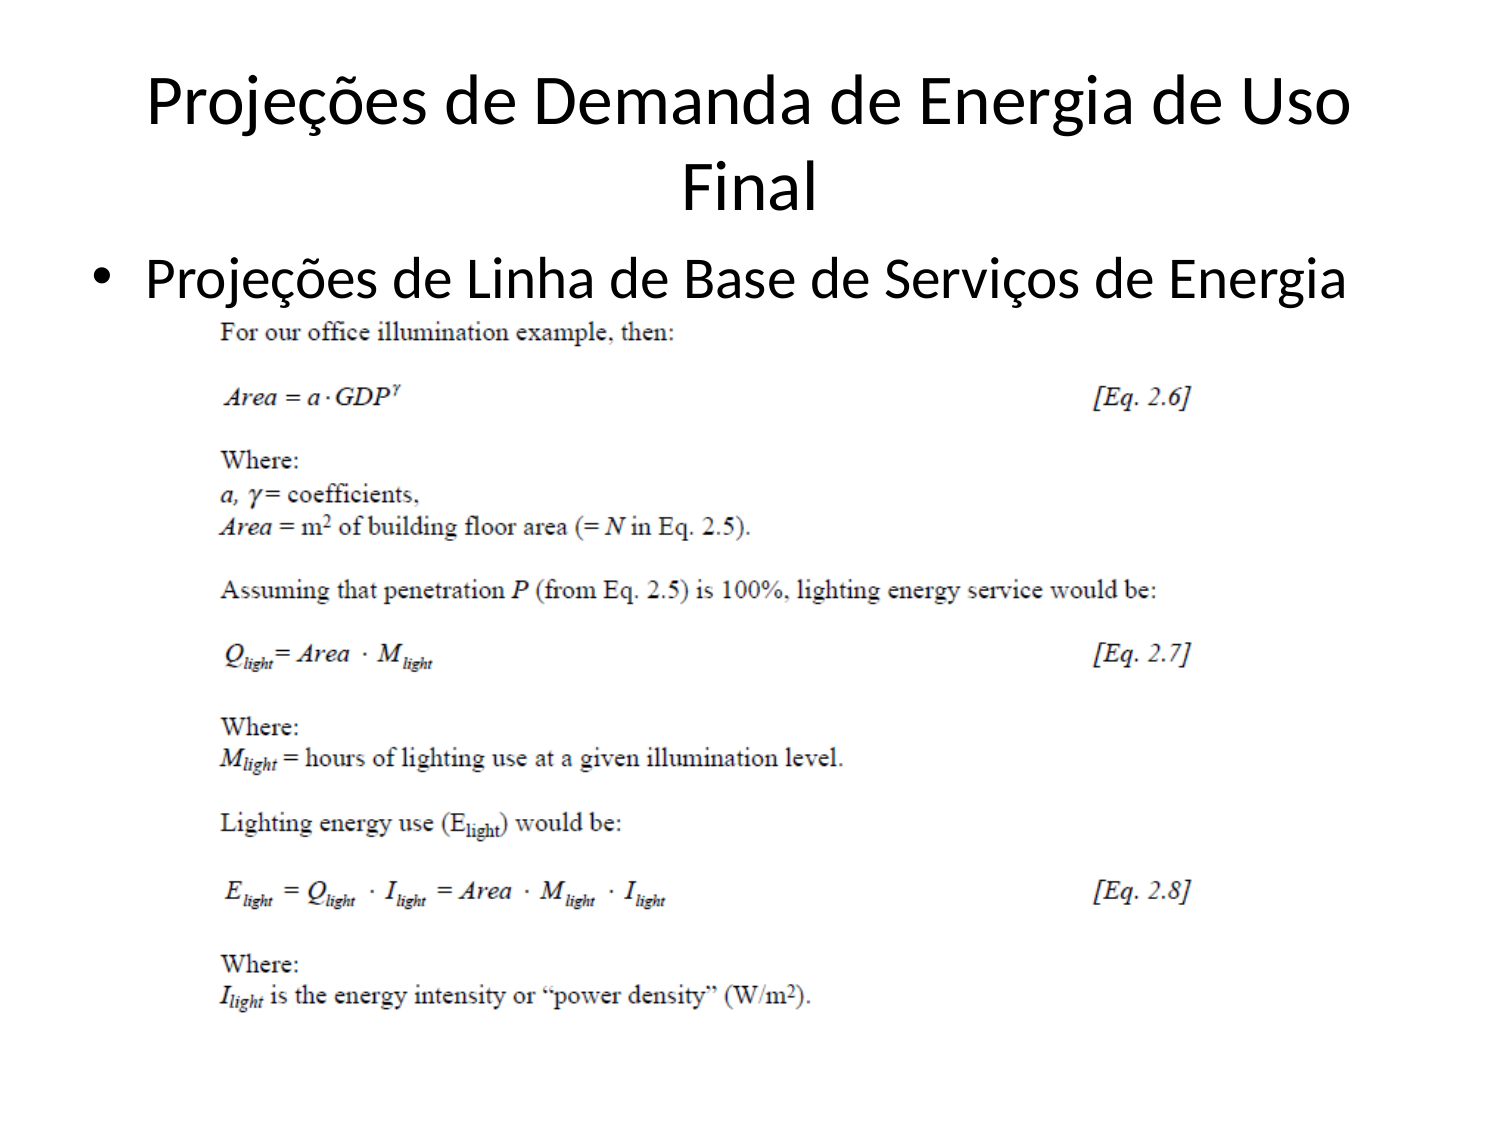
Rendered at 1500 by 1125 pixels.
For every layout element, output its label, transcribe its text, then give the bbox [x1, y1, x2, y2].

picture [206, 314, 1211, 1014]
title Projeções de Demanda de Energia de Uso Final [75, 45, 1425, 233]
list Projeções de Linha de Base de Serviços de Energia [76, 231, 1449, 320]
